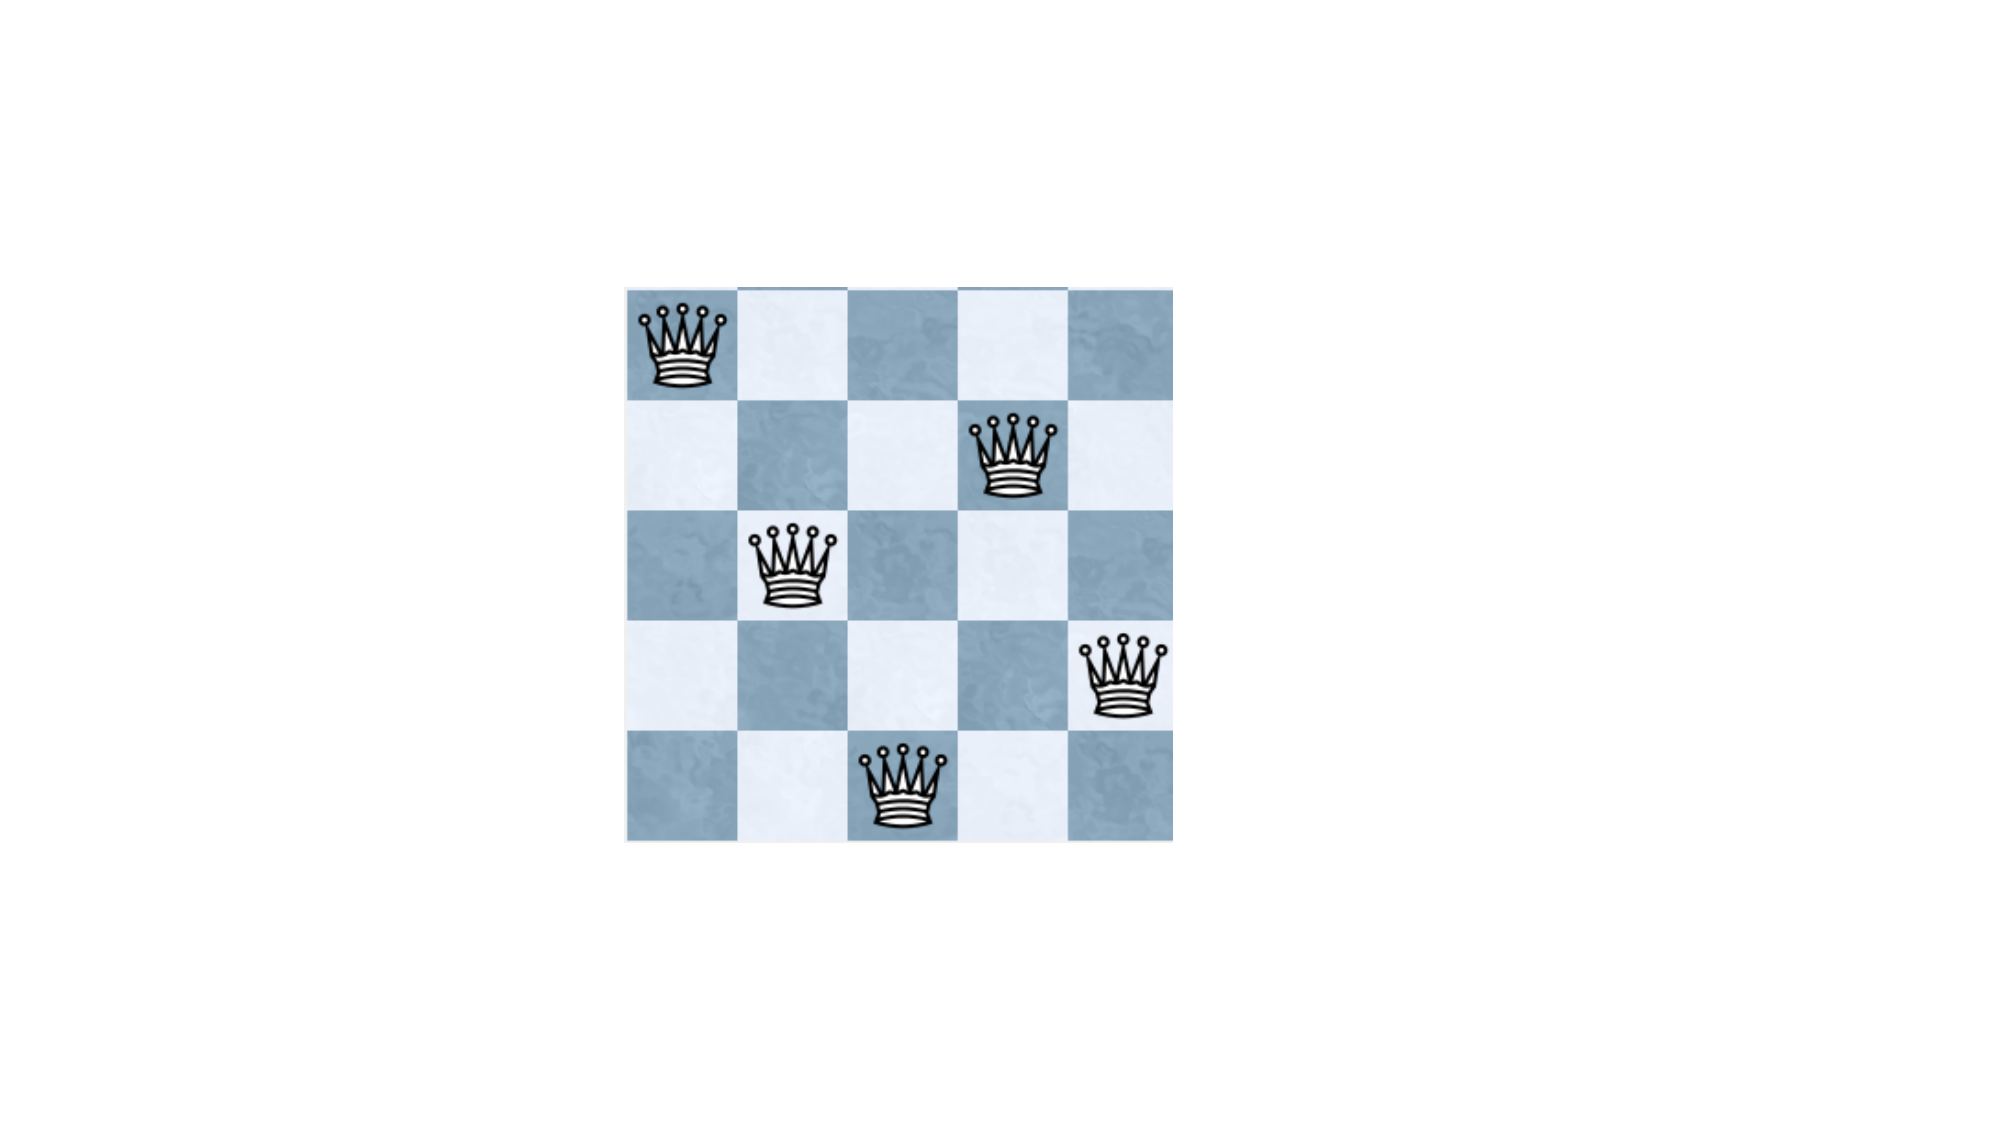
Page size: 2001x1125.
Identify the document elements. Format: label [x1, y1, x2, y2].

picture [624, 287, 1173, 843]
